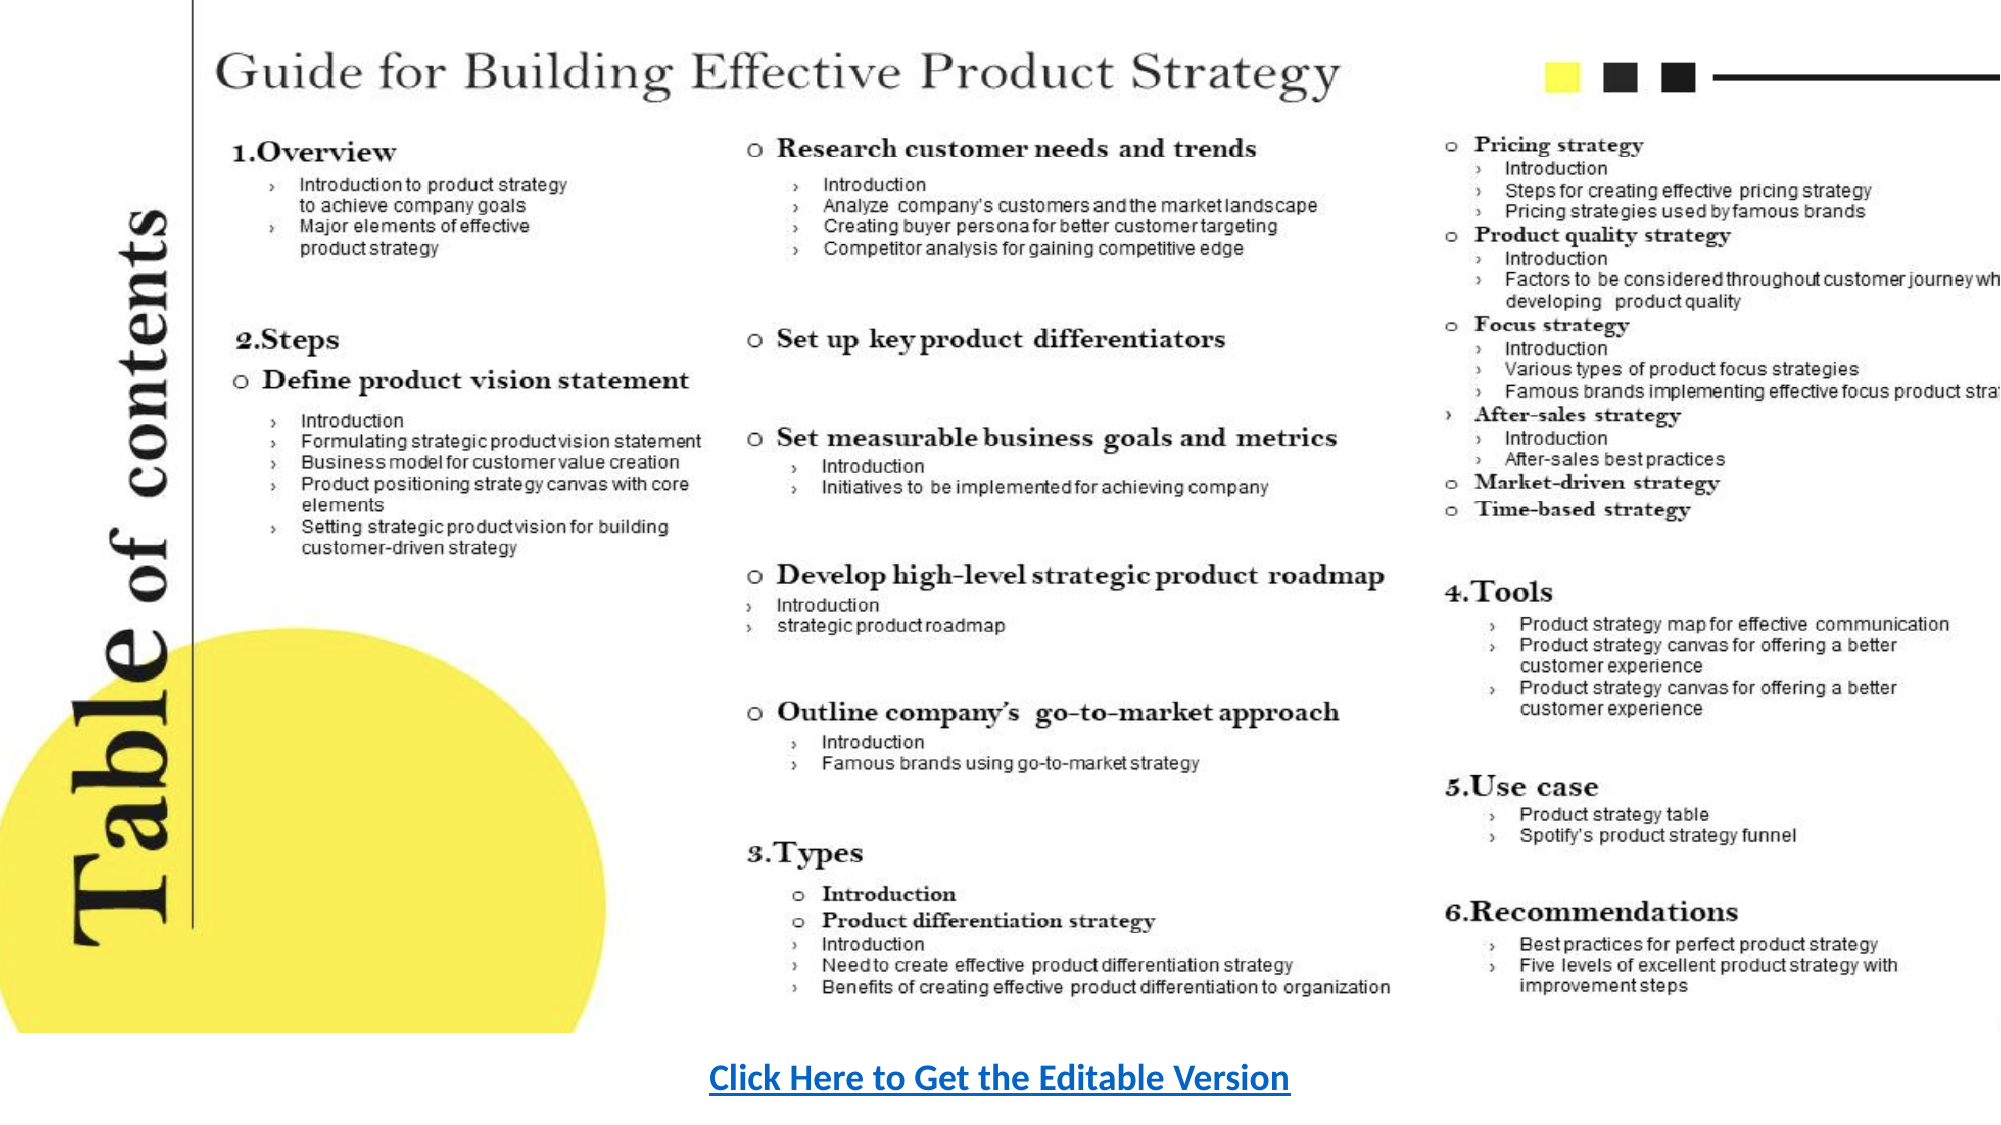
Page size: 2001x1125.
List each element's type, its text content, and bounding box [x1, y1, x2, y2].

picture [0, 0, 2000, 1033]
text_box Click Here to Get the Editable Version [0, 1045, 2000, 1106]
